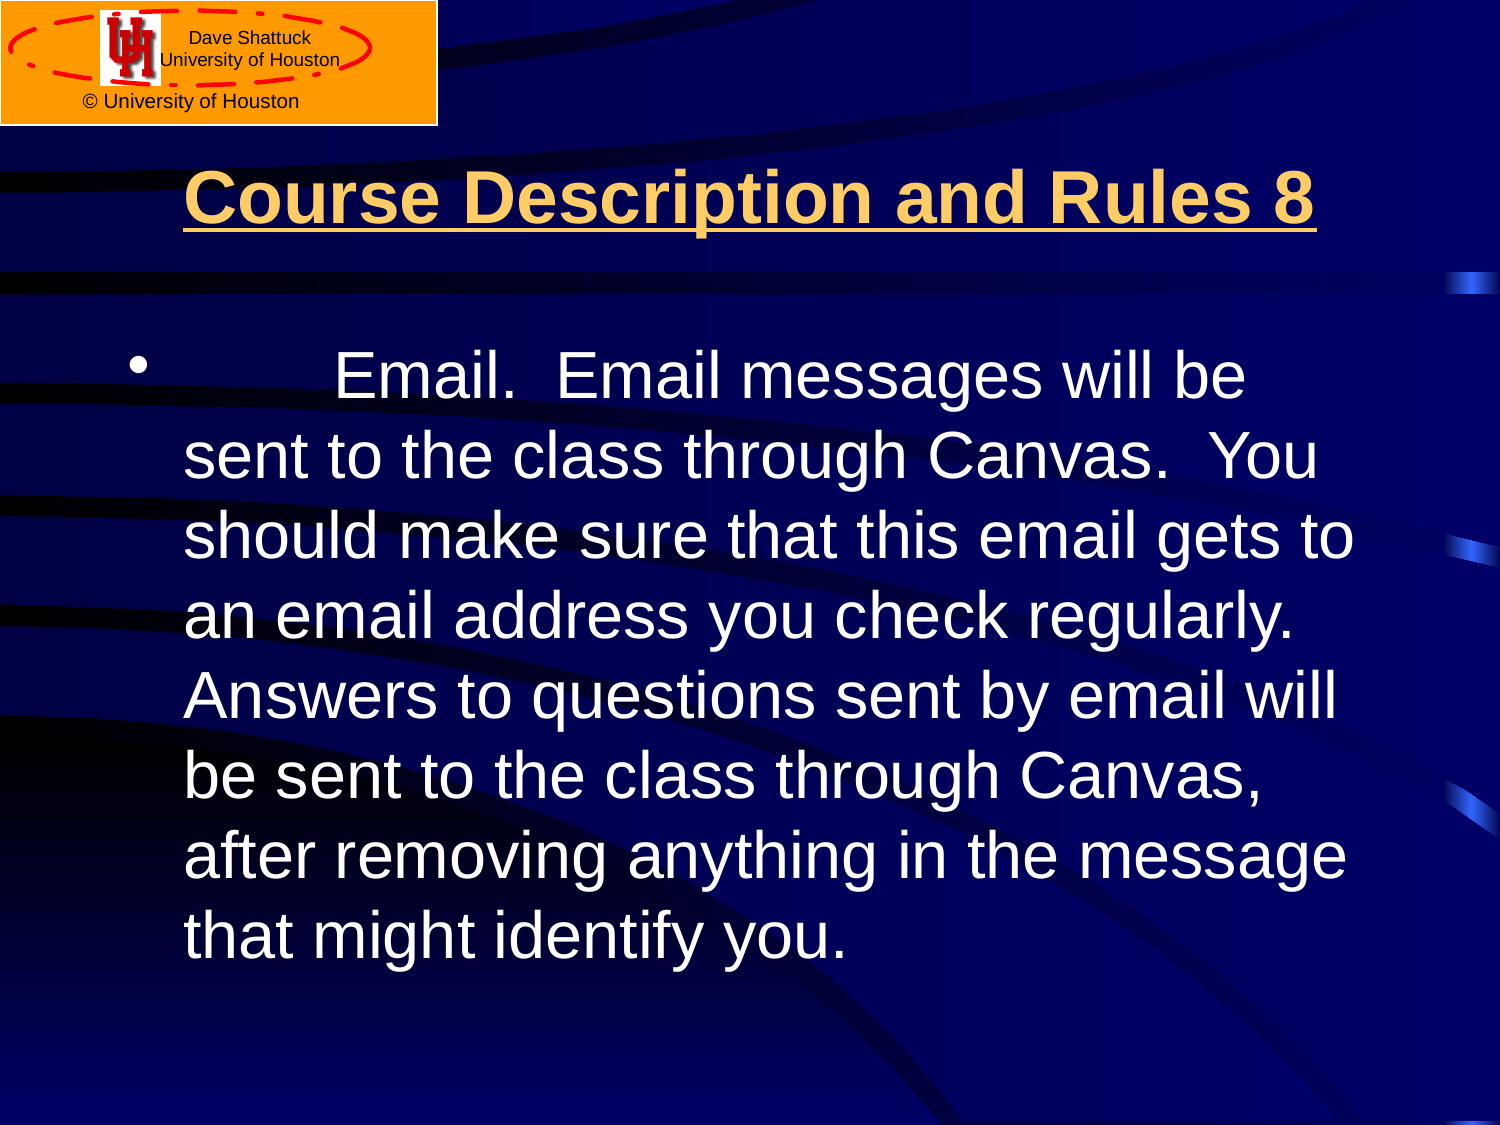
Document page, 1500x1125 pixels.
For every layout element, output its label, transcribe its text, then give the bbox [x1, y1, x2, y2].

list Email. Email messages will be sent to the class through Canvas. You should make sure that this email gets to an email address you check regularly. Answers to questions sent by email will be sent to the class through Canvas, after removing anything in the message that might identify you. [112, 324, 1388, 1001]
title Course Description and Rules 8 [112, 99, 1388, 288]
